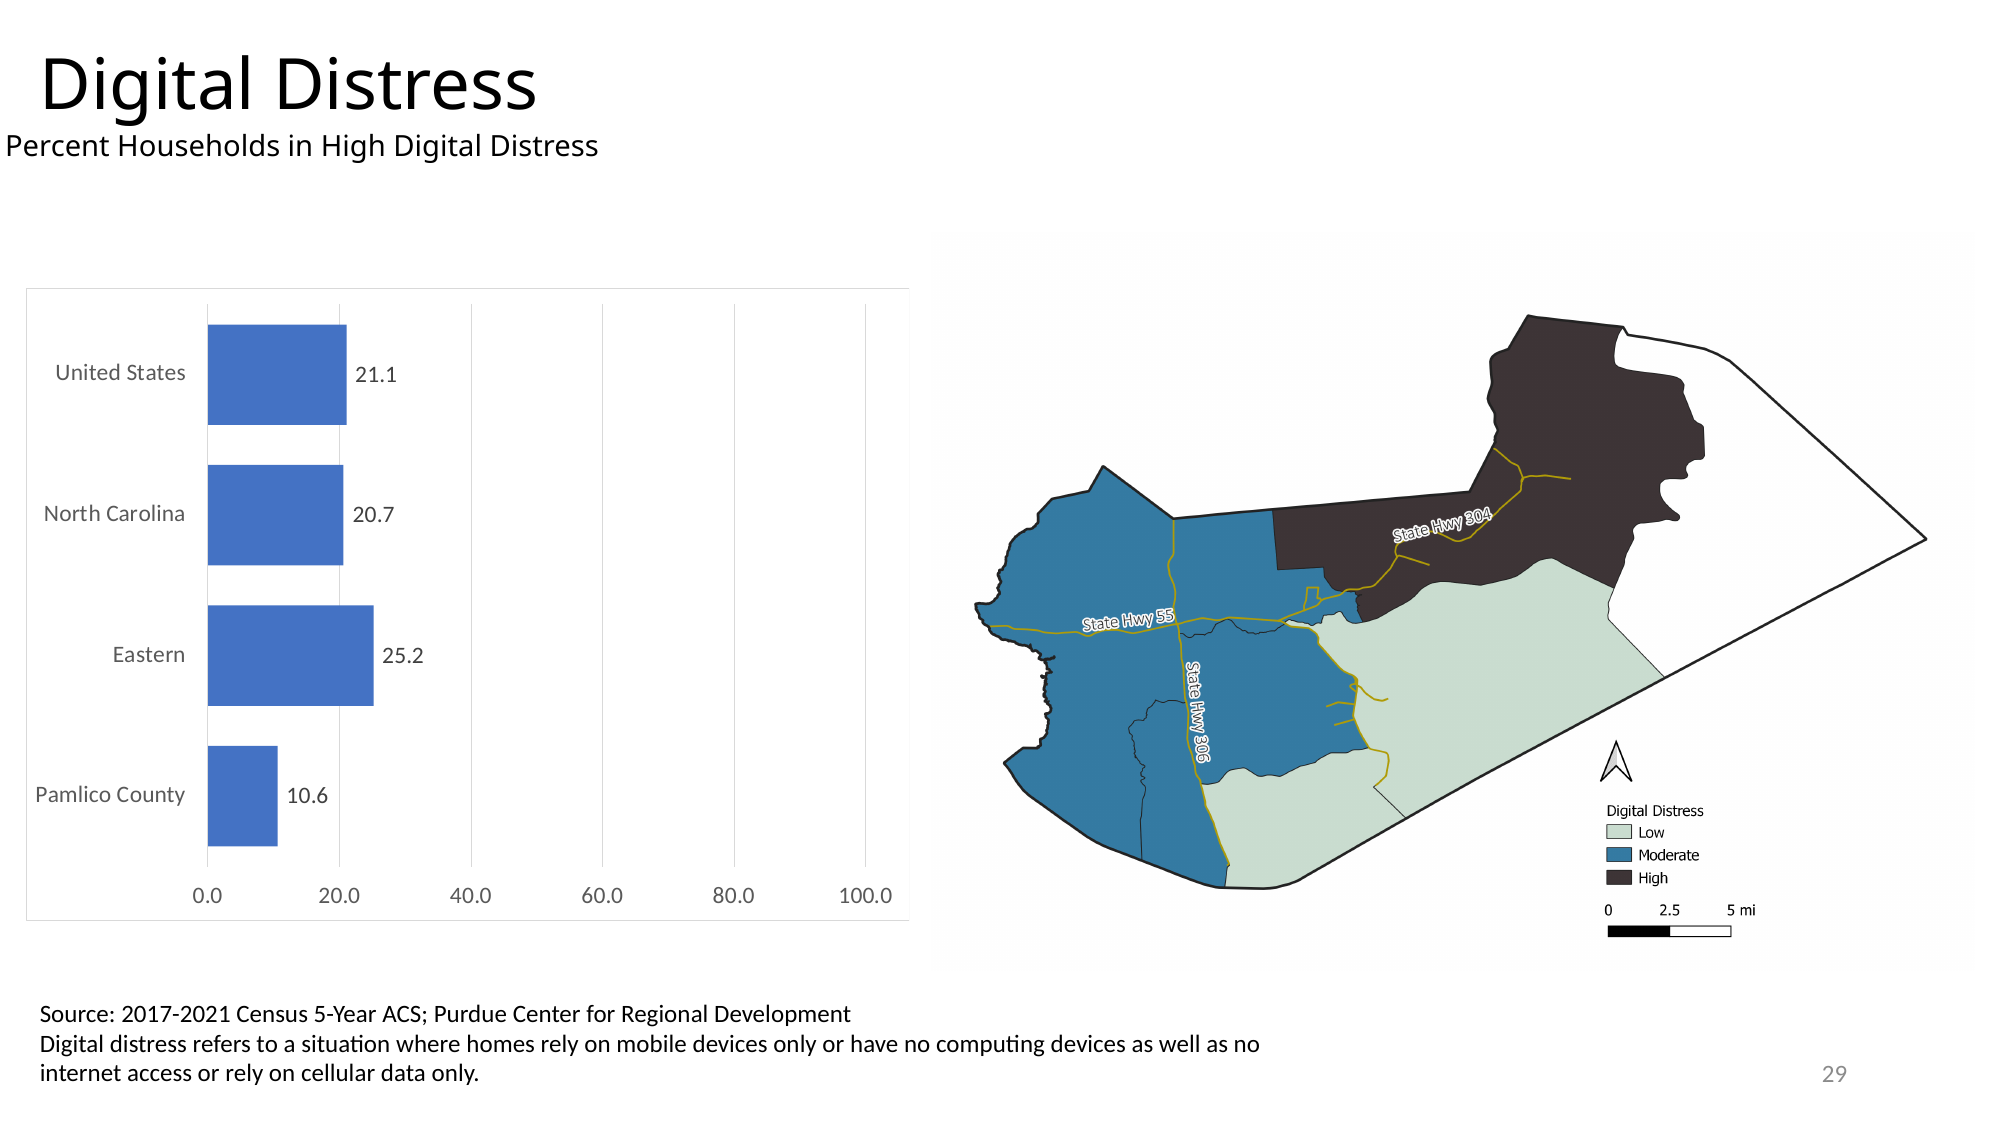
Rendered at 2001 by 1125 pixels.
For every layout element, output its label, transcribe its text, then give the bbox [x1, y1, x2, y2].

picture [24, 287, 910, 921]
slide_number 29 [1412, 1042, 1863, 1103]
text_box Source: 2017-2021 Census 5-Year ACS; Purdue Center for Regional Development Digital distress refers to a situation where homes rely on mobile devices only or have no computing devices as well as no internet access or rely on cellular data only. [24, 989, 1305, 1095]
text_box Percent Households in High Digital Distress [0, 120, 614, 170]
picture [931, 232, 1975, 971]
title Digital Distress [24, 5, 1963, 169]
